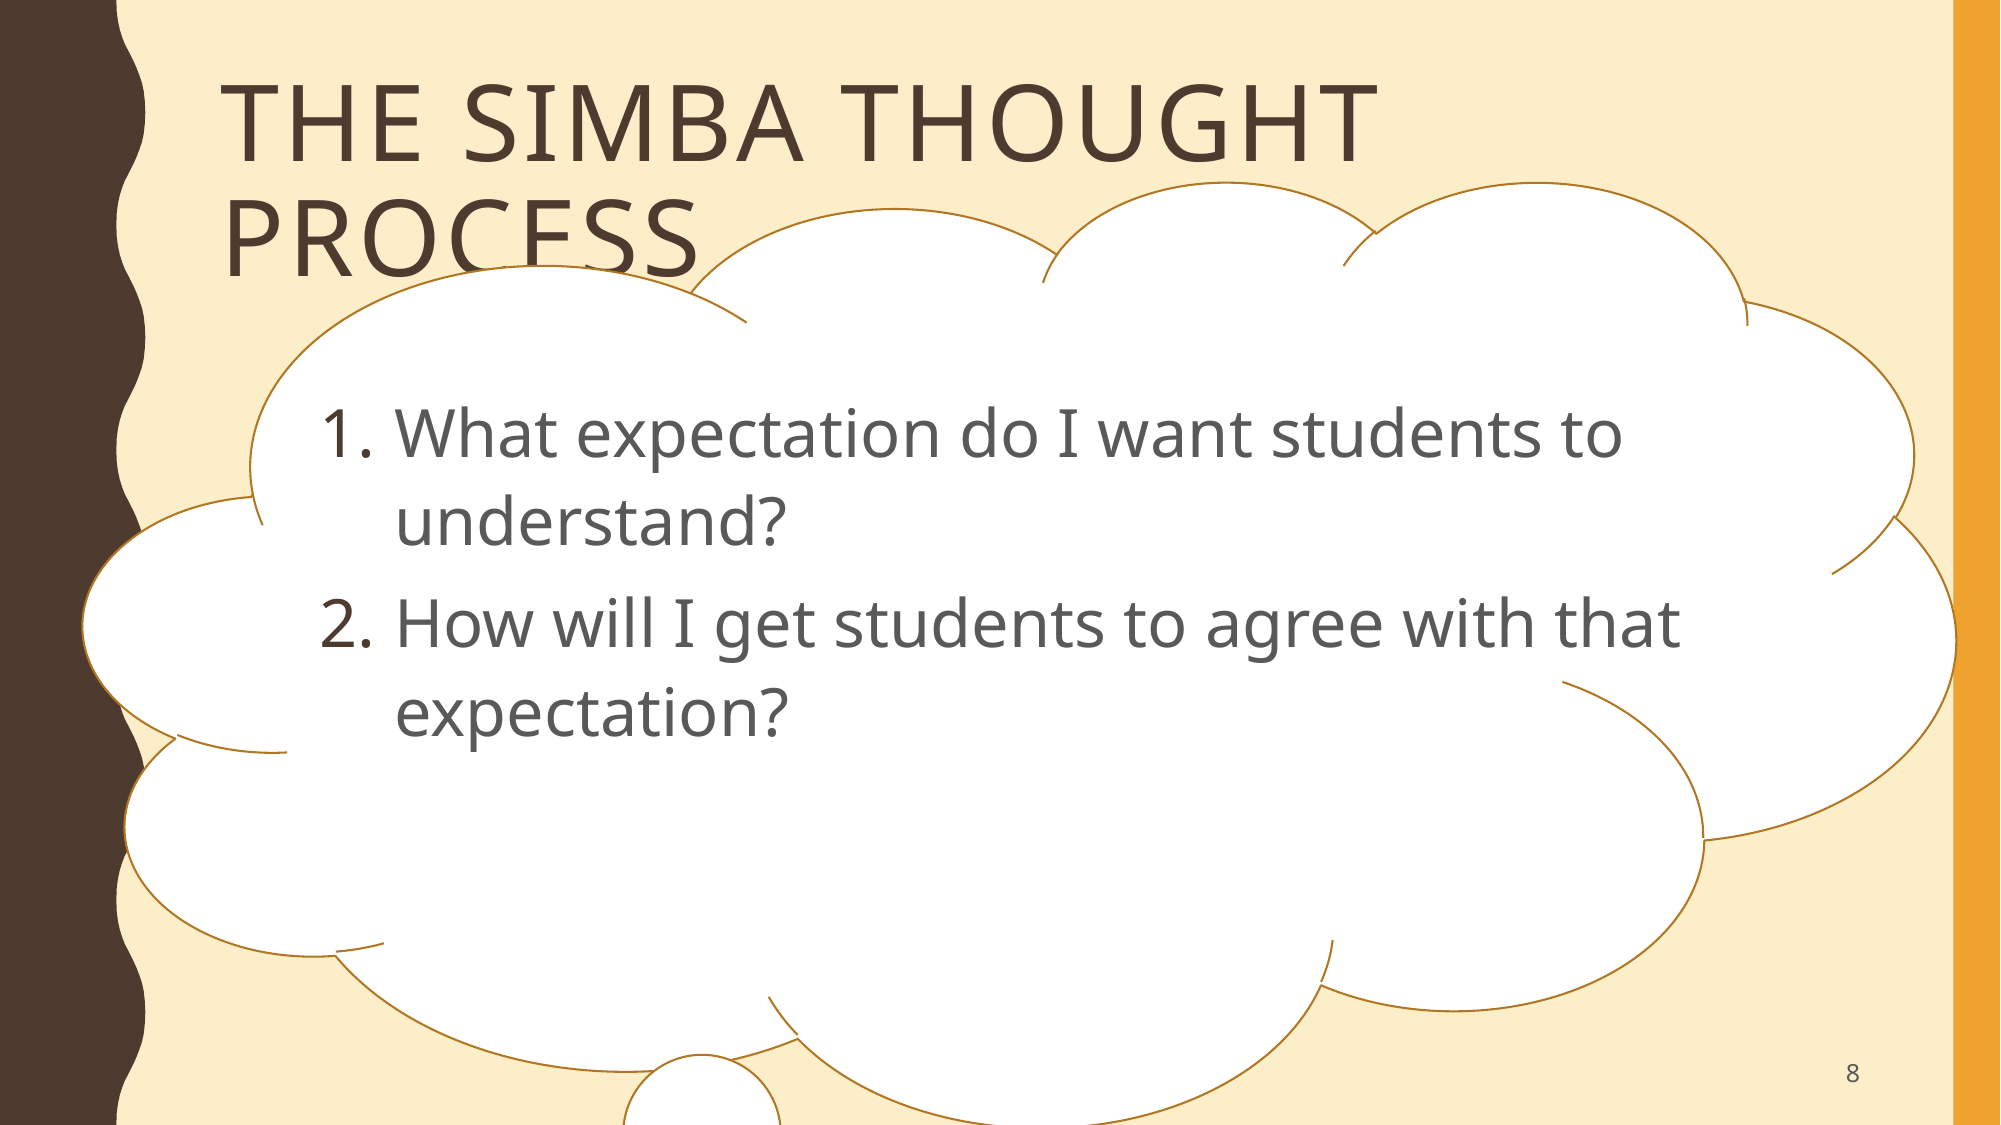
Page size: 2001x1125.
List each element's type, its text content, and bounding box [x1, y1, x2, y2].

title The simba thought process [205, 62, 1875, 308]
text_box [342, 965, 1627, 1125]
slide_number 8 [1412, 1045, 1875, 1103]
list What expectation do I want students to understand? How will I get students to agree with that expectation? [304, 375, 1875, 965]
text_box [81, 181, 1958, 958]
